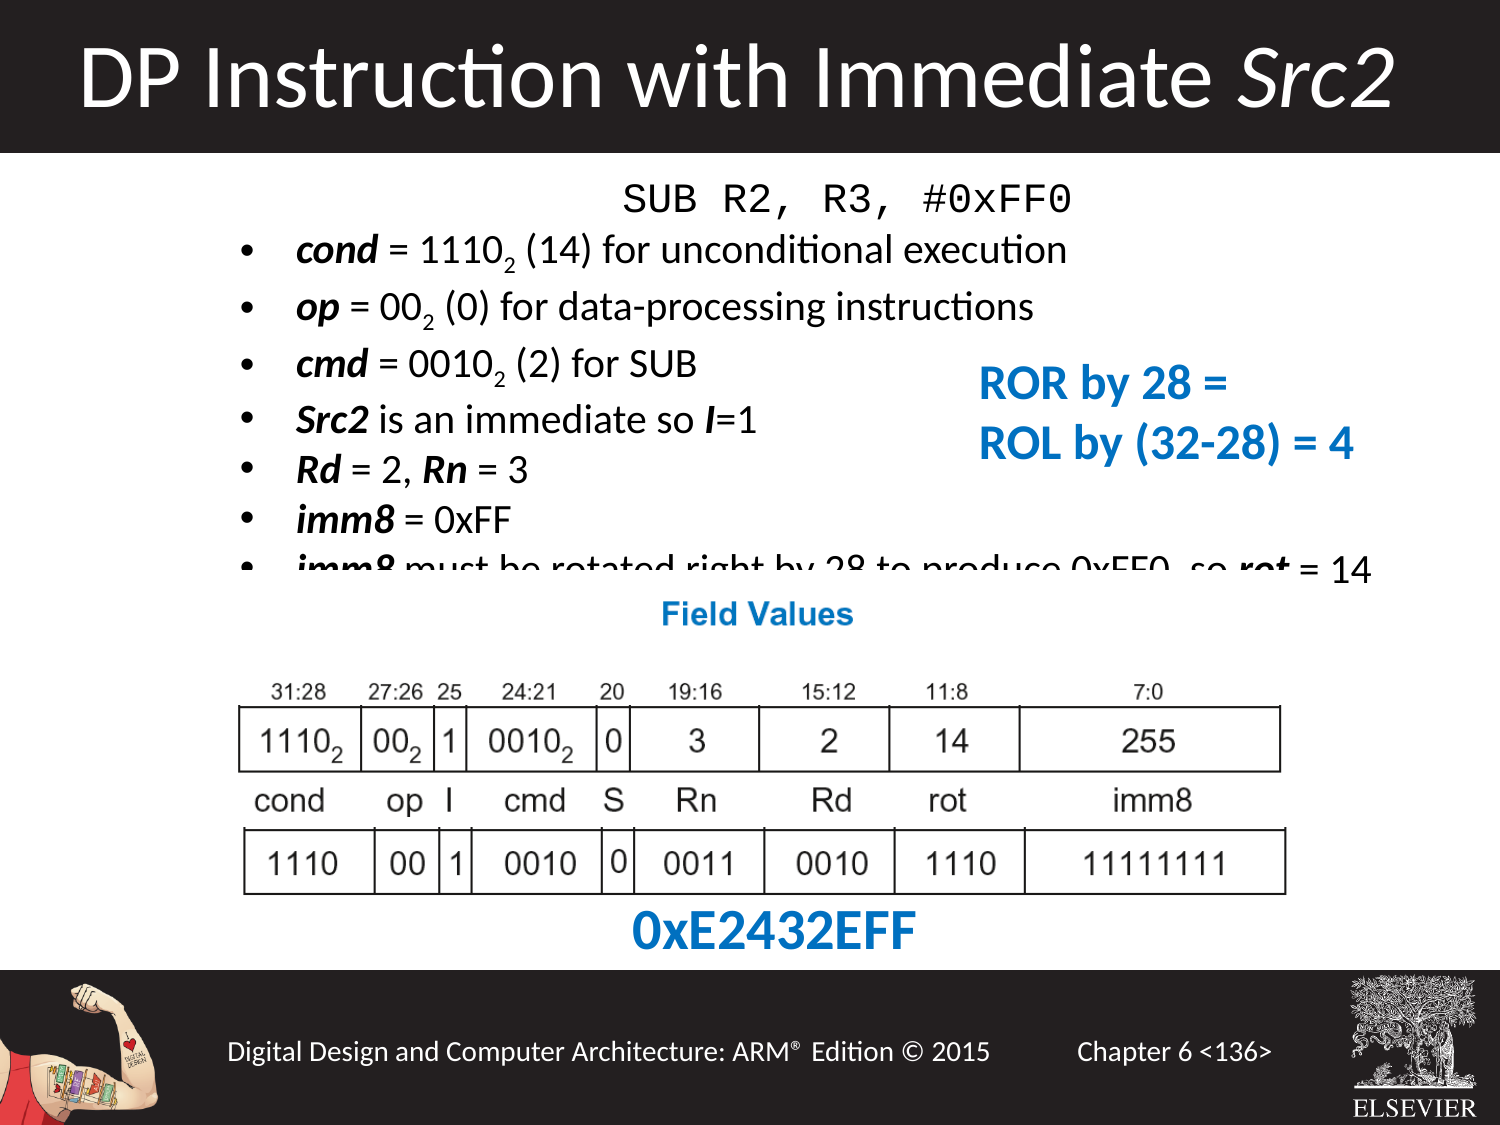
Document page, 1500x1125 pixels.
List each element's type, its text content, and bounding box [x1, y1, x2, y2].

picture [230, 827, 1476, 903]
text_box SUB R2, R3, #0xFF0 cond = 11102 (14) for unconditional execution op = 002 (0) for data-processing instructions cmd = 00102 (2) for SUB Src2 is an immediate so I=1 Rd = 2, Rn = 3 imm8 = 0xFF imm8 must be rotated right by 28 to produce 0xFF0, so rot = 14 [150, 159, 1388, 972]
picture [1350, 974, 1477, 1117]
text_box DP Instruction with Immediate Src2 [63, 8, 1488, 133]
text_box [112, 200, 1438, 1050]
text_box ROR by 28 = ROL by (32-28) = 4 [964, 341, 1414, 477]
picture [220, 570, 1290, 817]
picture [0, 979, 163, 1125]
text_box 0xE2432EFF [617, 910, 1046, 969]
